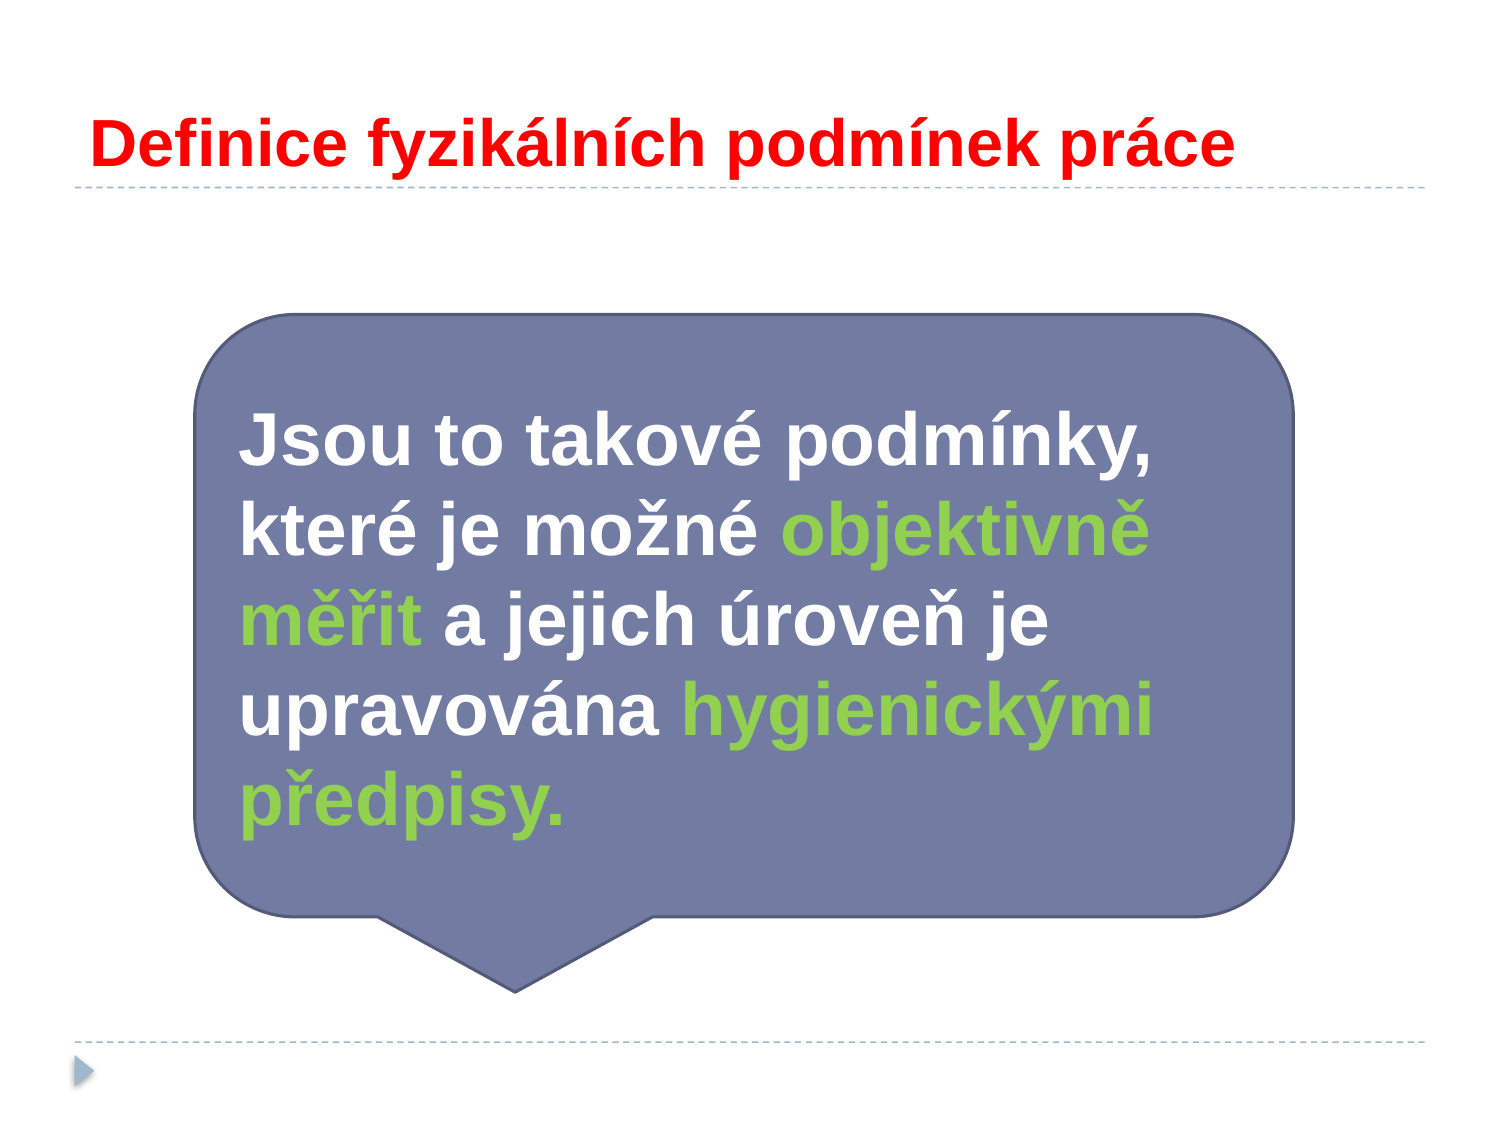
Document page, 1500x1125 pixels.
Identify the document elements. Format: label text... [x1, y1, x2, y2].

list [75, 200, 1425, 1010]
text_box Jsou to takové podmínky, které je možné objektivně měřit a jejich úroveň je upravována hygienickými předpisy. [193, 312, 1295, 994]
title Definice fyzikálních podmínek práce [75, 24, 1425, 188]
